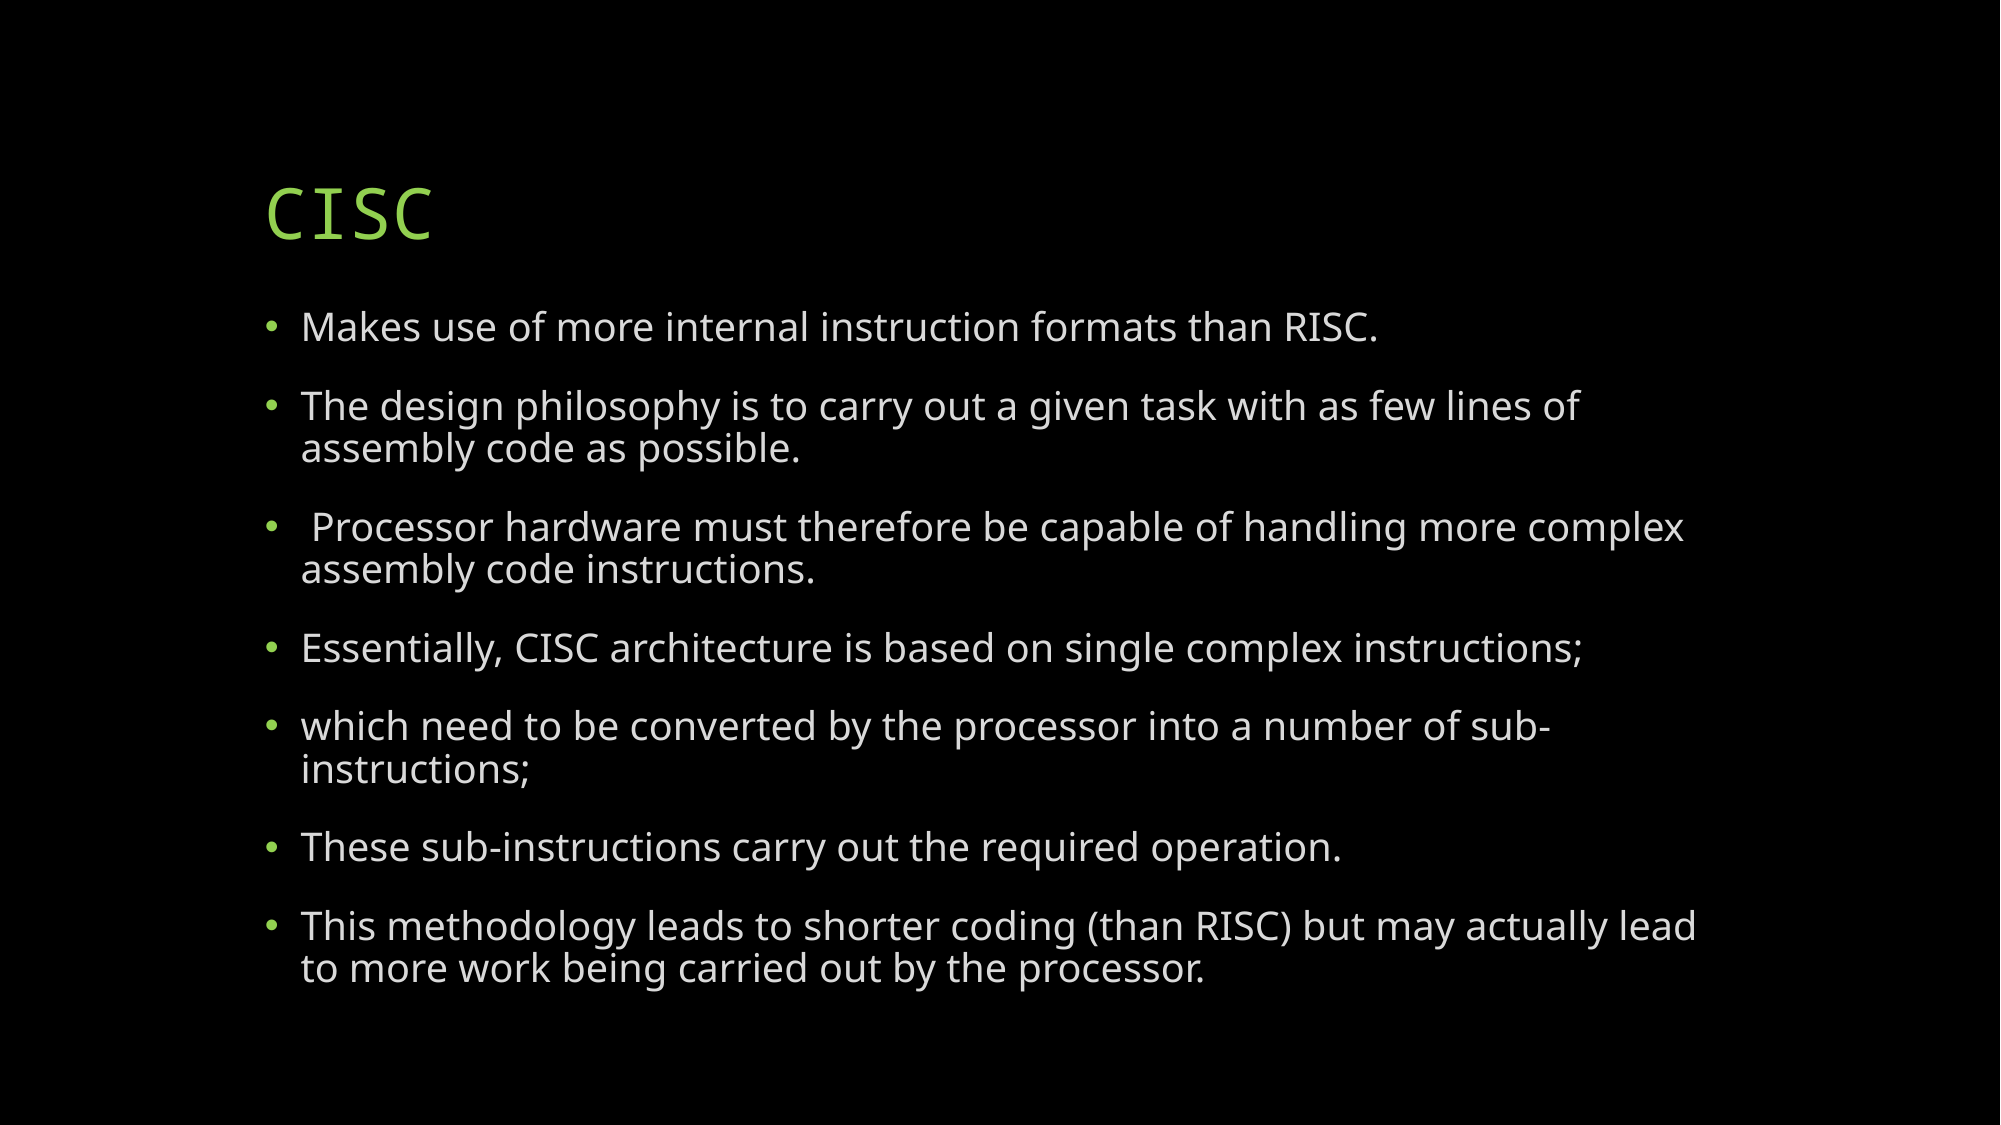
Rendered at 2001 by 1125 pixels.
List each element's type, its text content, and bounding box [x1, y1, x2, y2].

list Makes use of more internal instruction formats than RISC. The design philosophy is to carry out a given task with as few lines of assembly code as possible. Processor hardware must therefore be capable of handling more complex assembly code instructions. Essentially, CISC architecture is based on single complex instructions; which need to be converted by the processor into a number of sub-instructions; These sub-instructions carry out the required operation. This methodology leads to shorter coding (than RISC) but may actually lead to more work being carried out by the processor. [249, 299, 1750, 1000]
title CISC [249, 75, 1750, 263]
